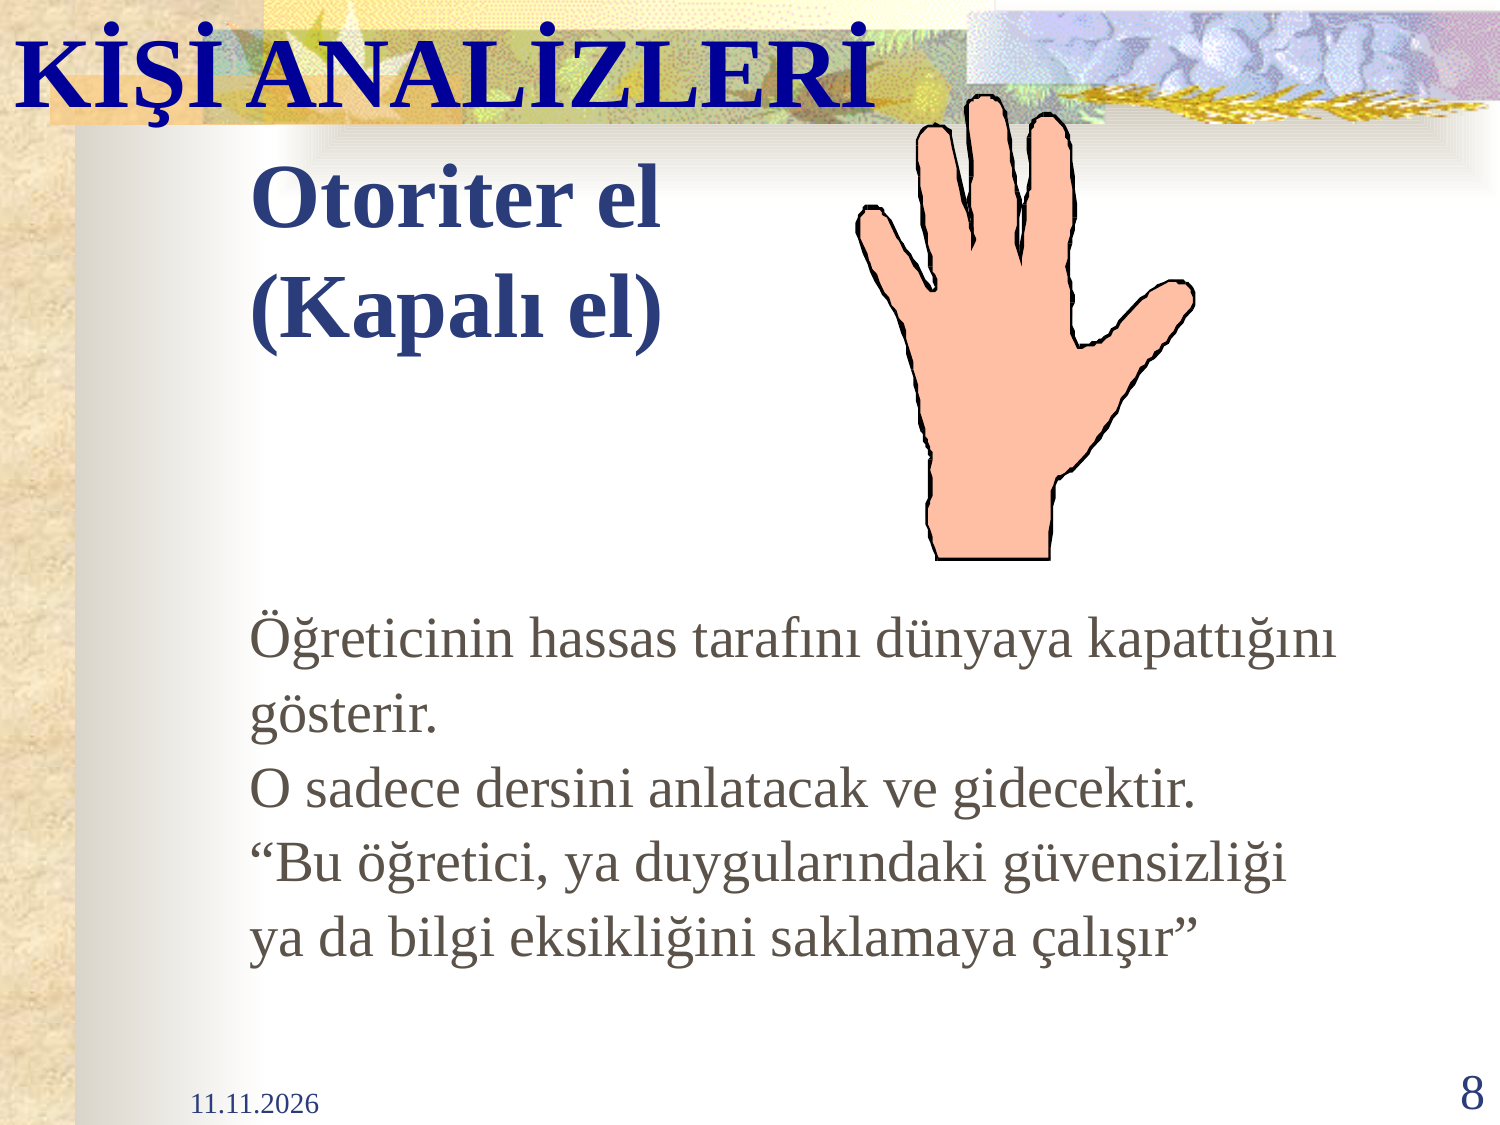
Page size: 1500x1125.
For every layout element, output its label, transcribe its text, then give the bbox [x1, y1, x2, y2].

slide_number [174, 1051, 488, 1125]
slide_number 8 [1349, 1051, 1500, 1125]
title Otoriter el (Kapalı el) [234, 141, 739, 364]
text_box KİŞİ ANALİZLERİ [0, 0, 939, 141]
list Öğreticinin hassas tarafını dünyaya kapattığını gösterir. O sadece dersini anlatacak ve gidecektir. “Bu öğretici, ya duygularındaki güvensizliği ya da bilgi eksikliğini saklamaya çalışır” [234, 600, 1463, 1000]
picture [855, 0, 1500, 561]
picture [0, 141, 75, 1125]
